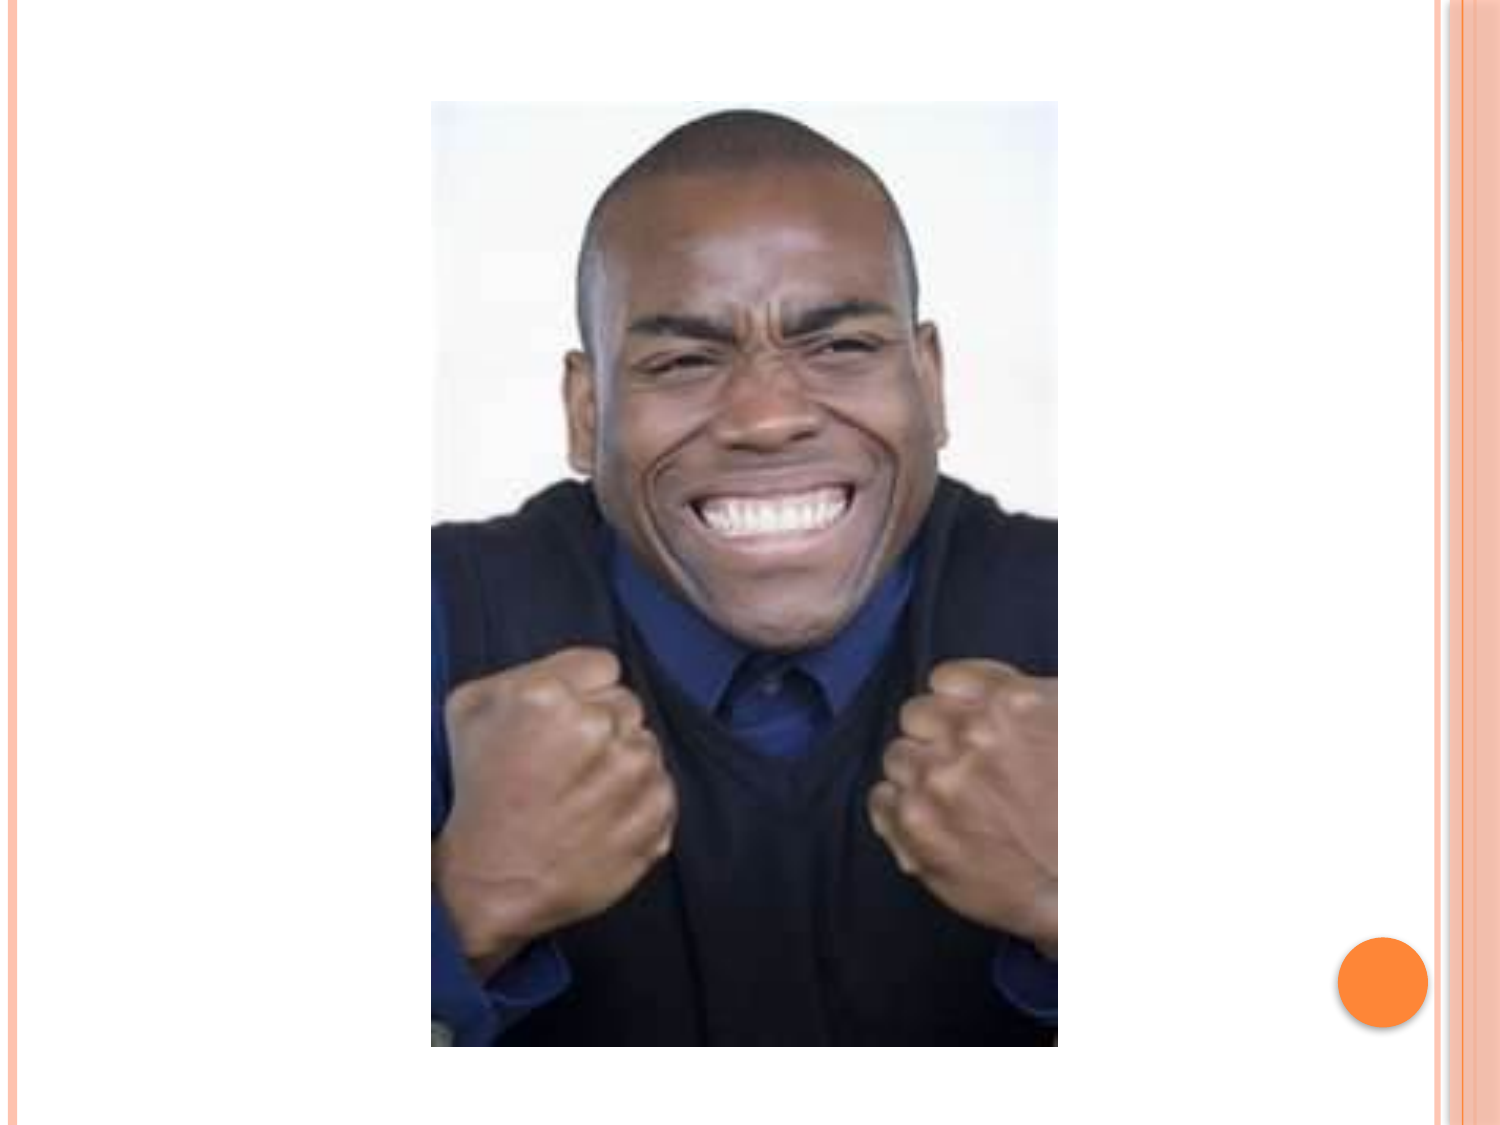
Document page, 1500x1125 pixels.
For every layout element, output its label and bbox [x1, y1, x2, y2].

list [430, 101, 1059, 1048]
